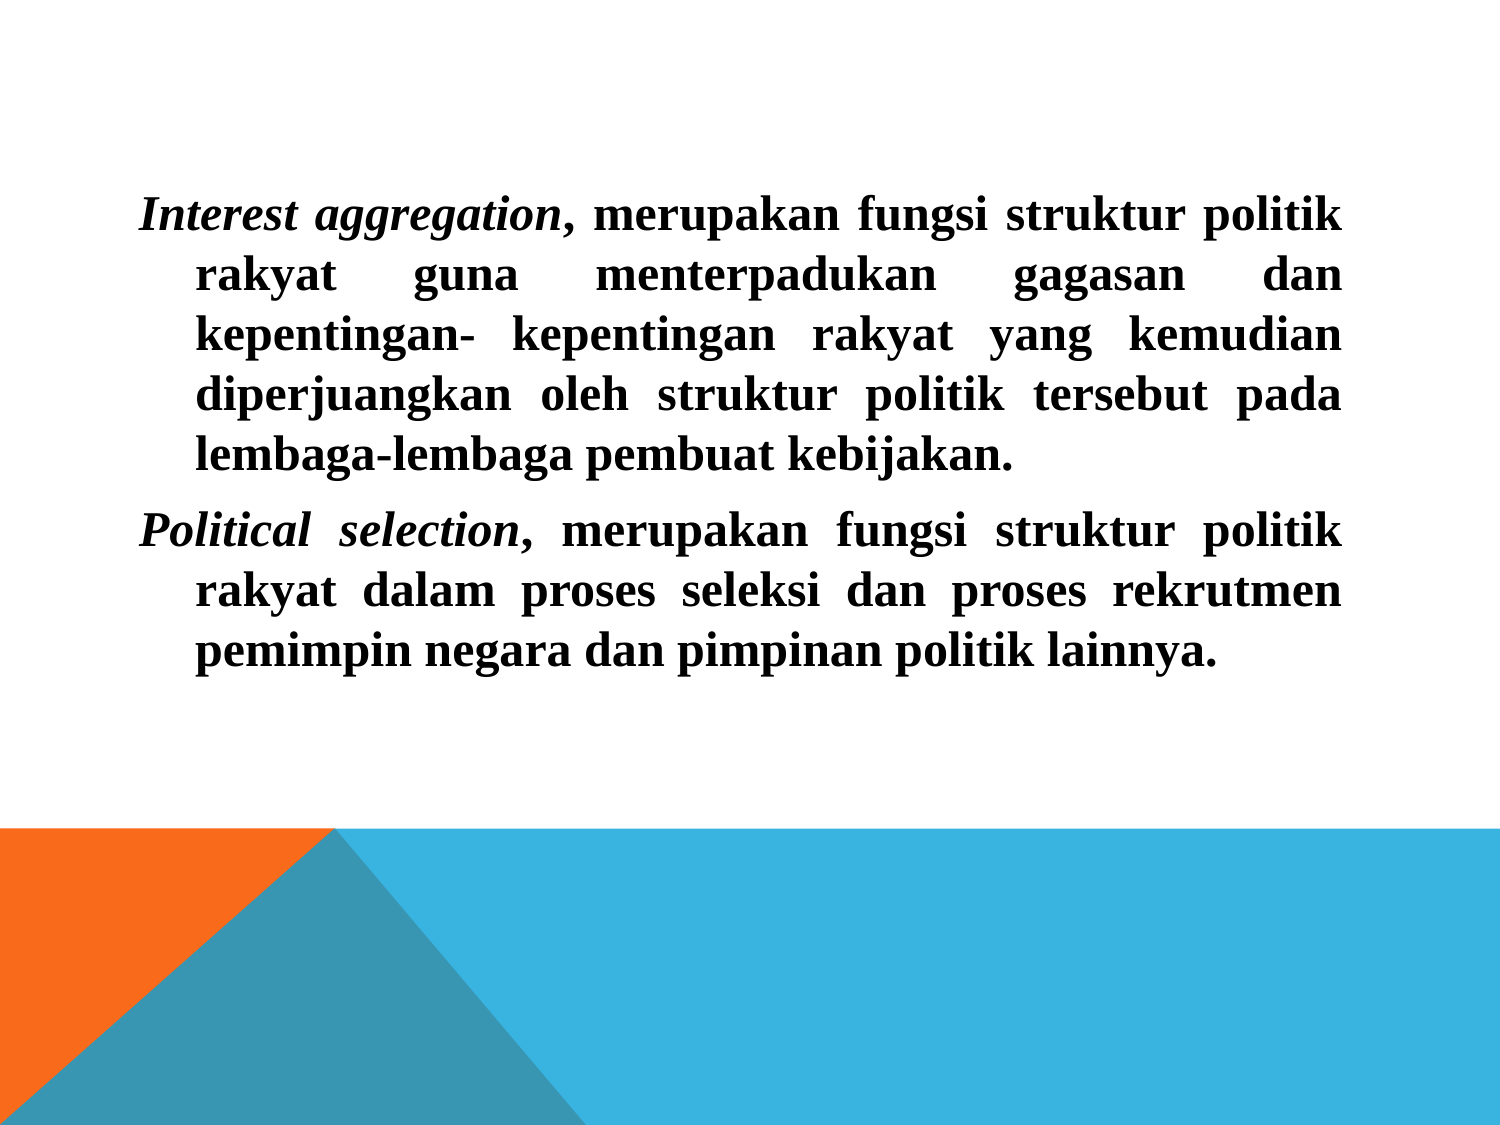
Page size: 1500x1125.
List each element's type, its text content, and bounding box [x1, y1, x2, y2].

list Interest aggregation, merupakan fungsi struktur politik rakyat guna menterpadukan gagasan dan kepentingan- kepentingan rakyat yang kemudian diperjuangkan oleh struktur politik tersebut pada lembaga-lembaga pembuat kebijakan. Political selection, merupakan fungsi struktur politik rakyat dalam proses seleksi dan proses rekrutmen pemimpin negara dan pimpinan politik lainnya. [123, 172, 1358, 760]
